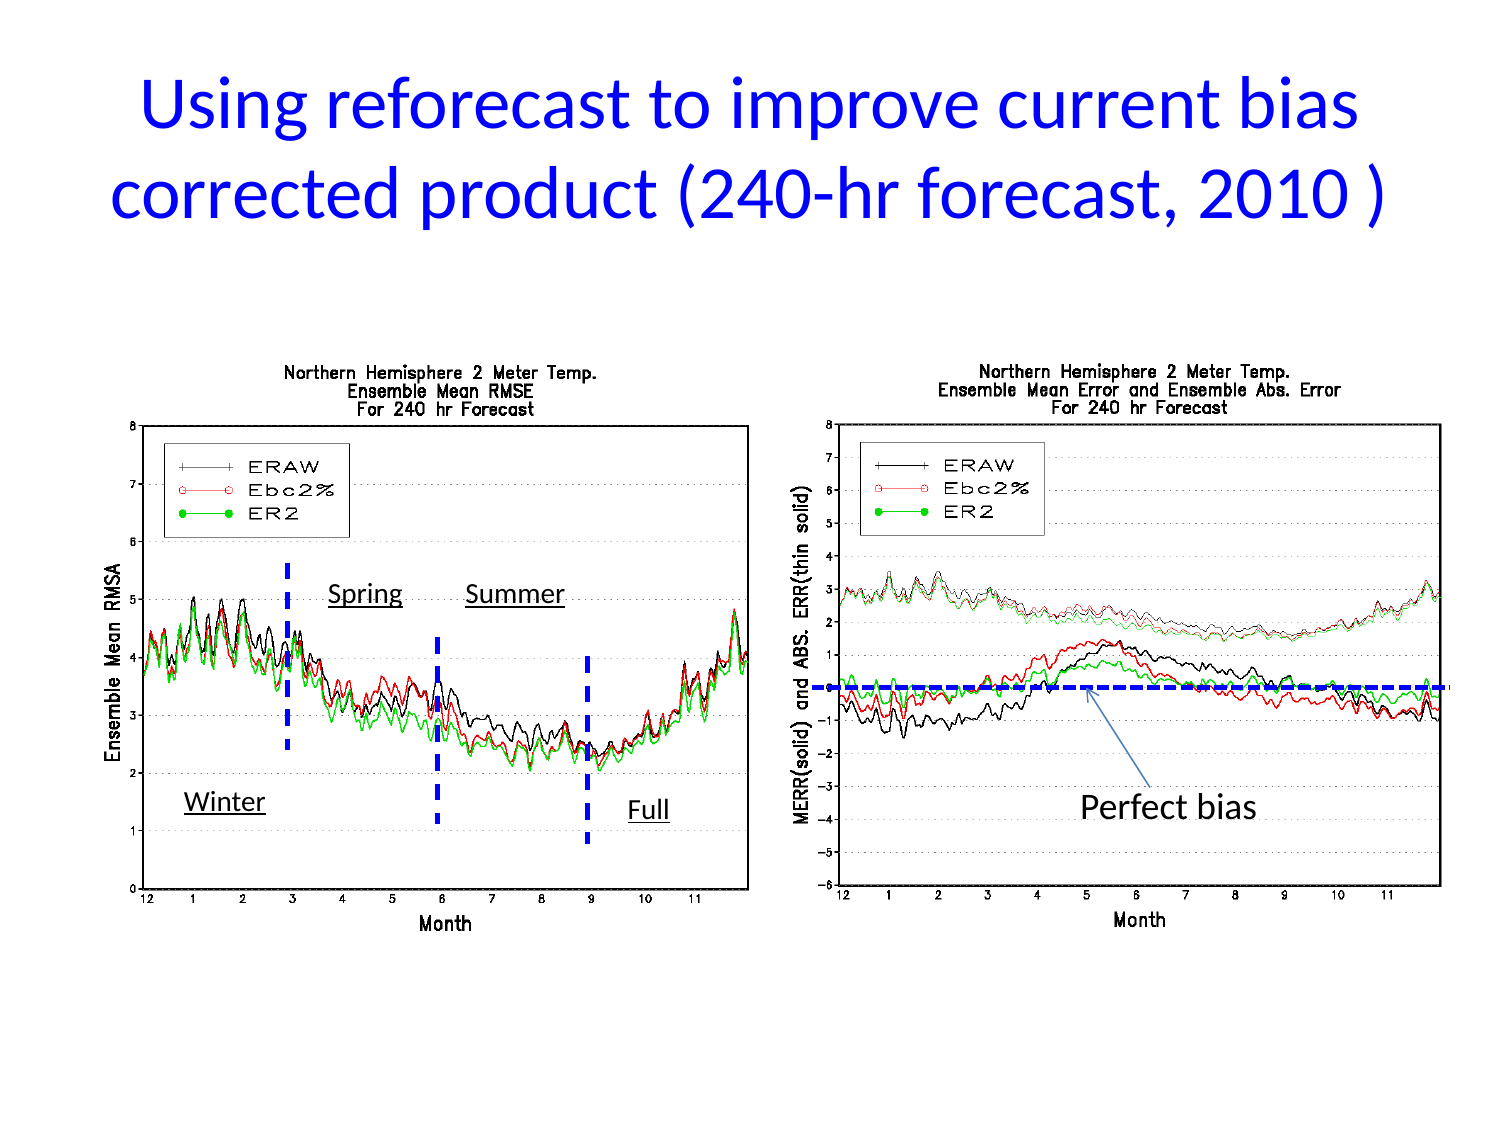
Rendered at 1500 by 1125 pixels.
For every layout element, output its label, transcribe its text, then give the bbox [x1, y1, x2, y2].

picture [0, 336, 1476, 943]
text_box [1085, 687, 1151, 788]
title Using reforecast to improve current bias corrected product (240-hr forecast, 2010 ) [75, 50, 1425, 238]
